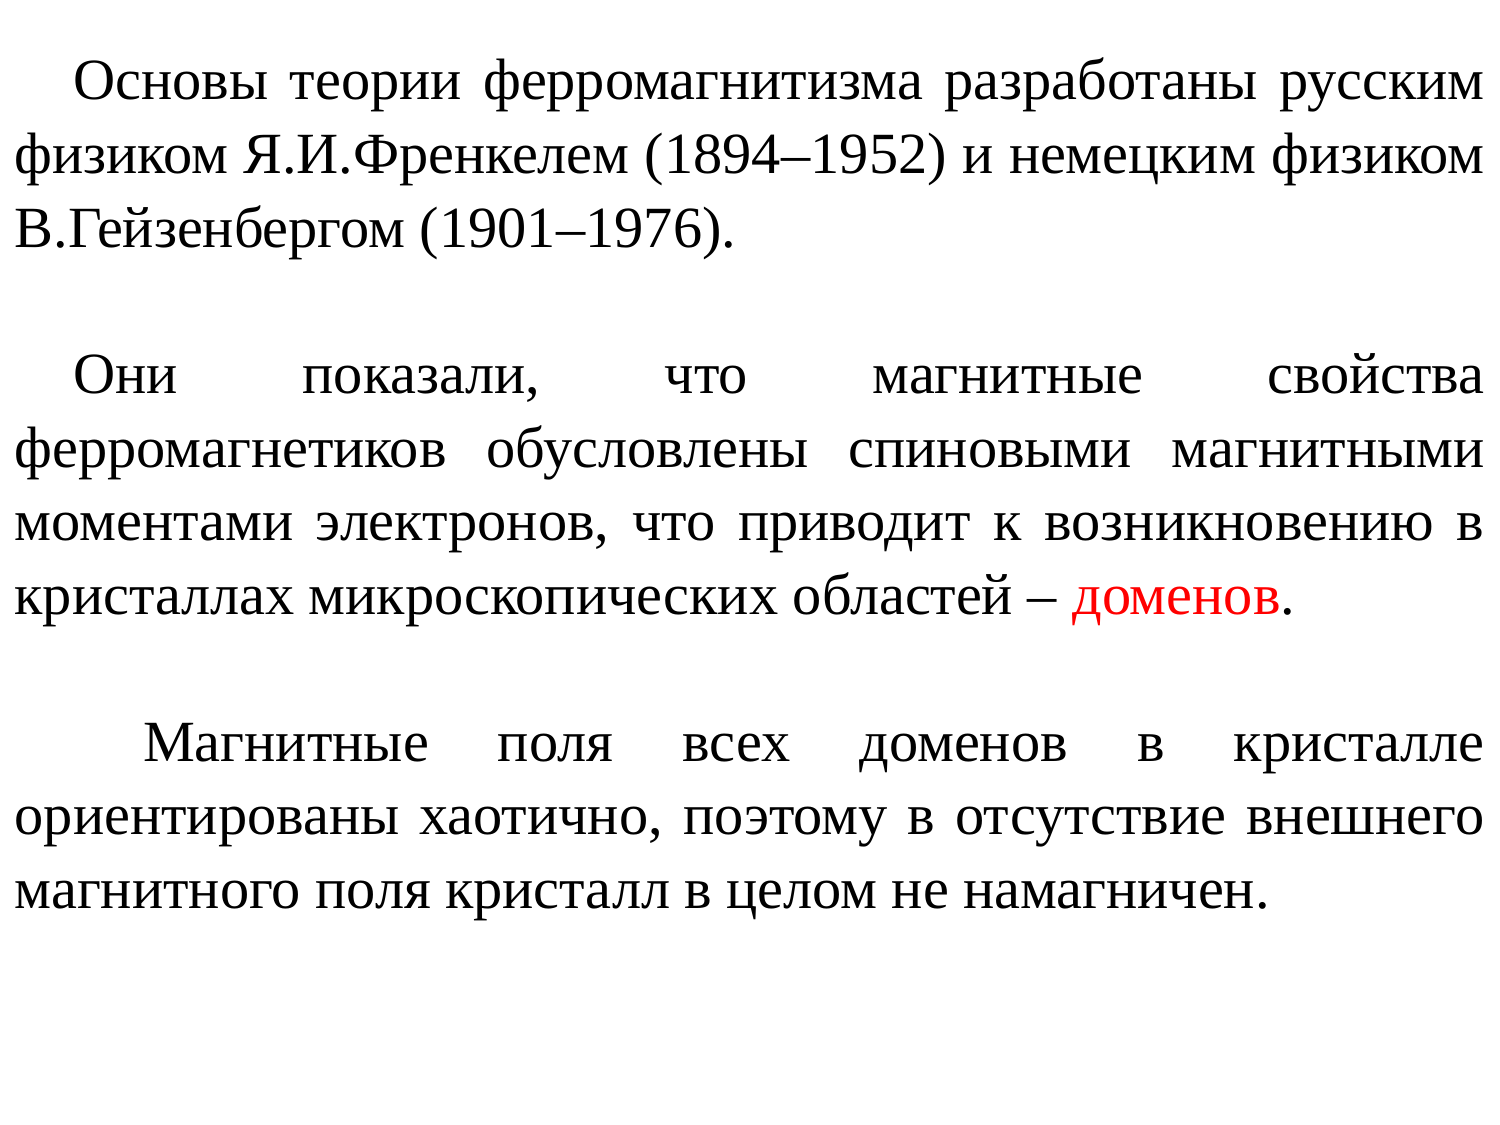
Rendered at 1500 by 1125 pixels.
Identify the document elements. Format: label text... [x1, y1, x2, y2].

text_box Основы теории ферромагнитизма разработаны русским физиком Я.И.Френкелем (1894–1952) и немецким физиком В.Гейзенбергом (1901–1976). Они показали, что магнитные свойства ферромагнетиков обусловлены спиновыми магнитными моментами электронов, что приводит к возникновению в кристаллах микроскопических областей – доменов. Магнитные поля всех доменов в кристалле ориентированы хаотично, поэтому в отсутствие внешнего магнитного поля кристалл в целом не намагничен. [0, 30, 1500, 928]
